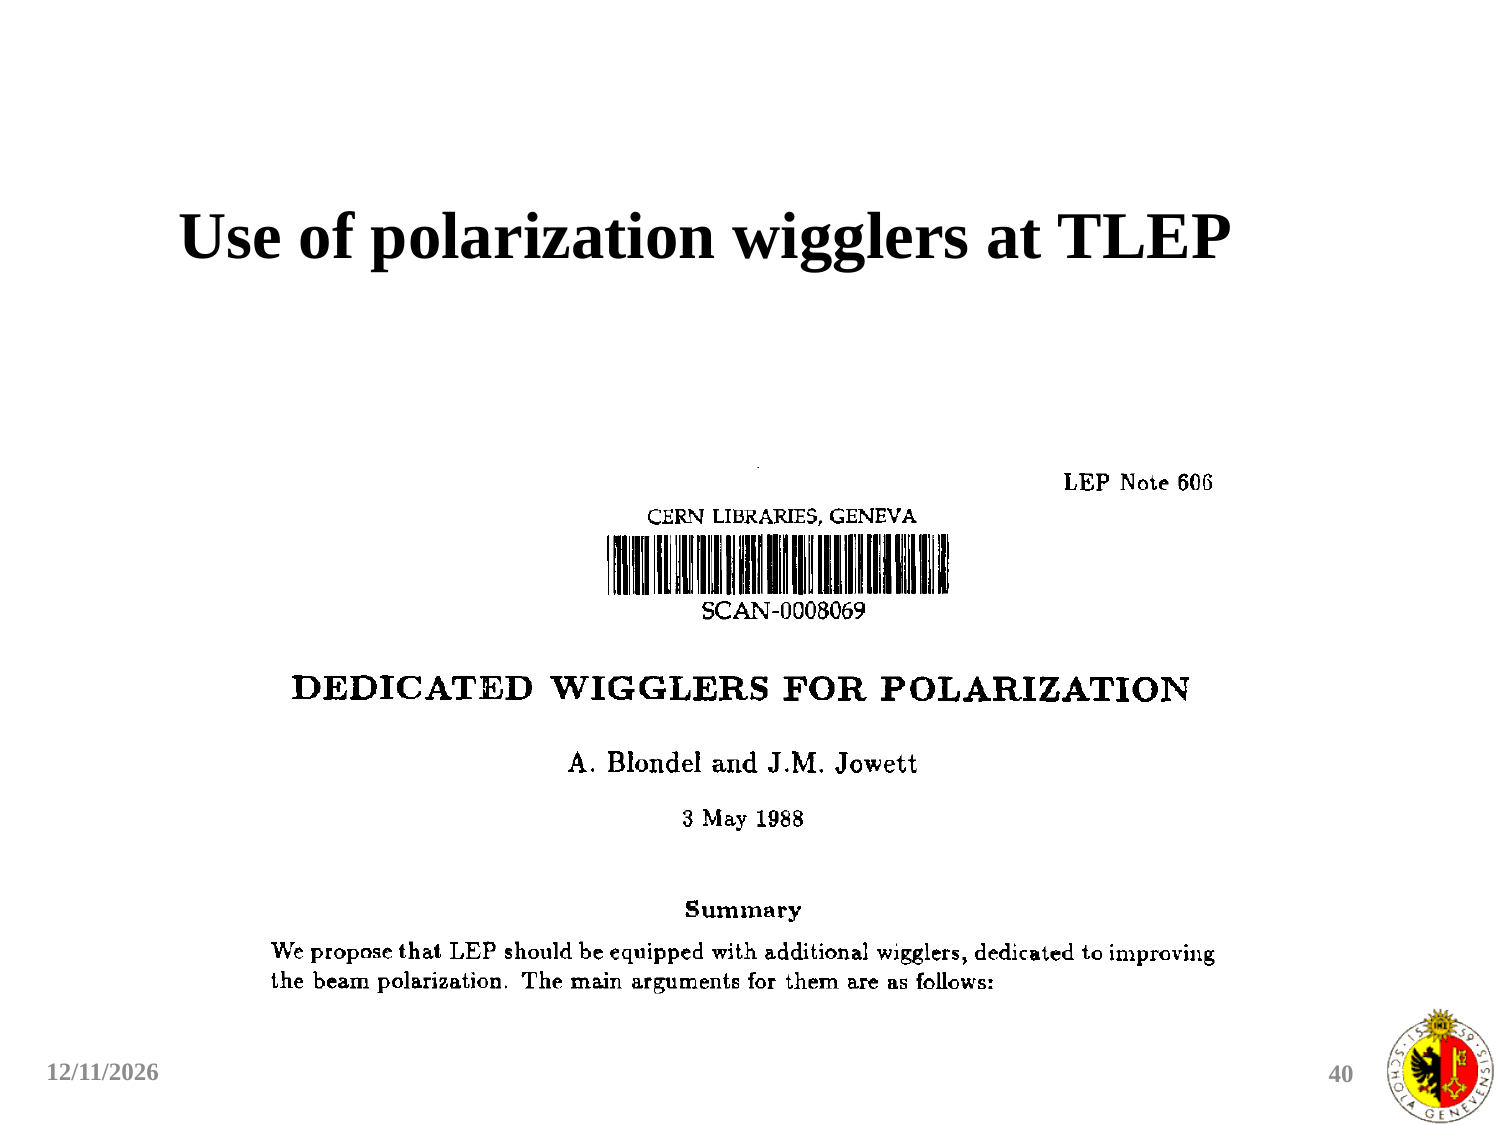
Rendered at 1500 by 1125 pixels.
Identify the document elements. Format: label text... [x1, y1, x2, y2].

text_box Use of polarization wigglers at TLEP [163, 184, 1262, 280]
picture [1380, 1005, 1500, 1125]
slide_number 40 [1018, 1042, 1369, 1103]
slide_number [31, 1040, 382, 1101]
picture [248, 453, 1231, 1009]
